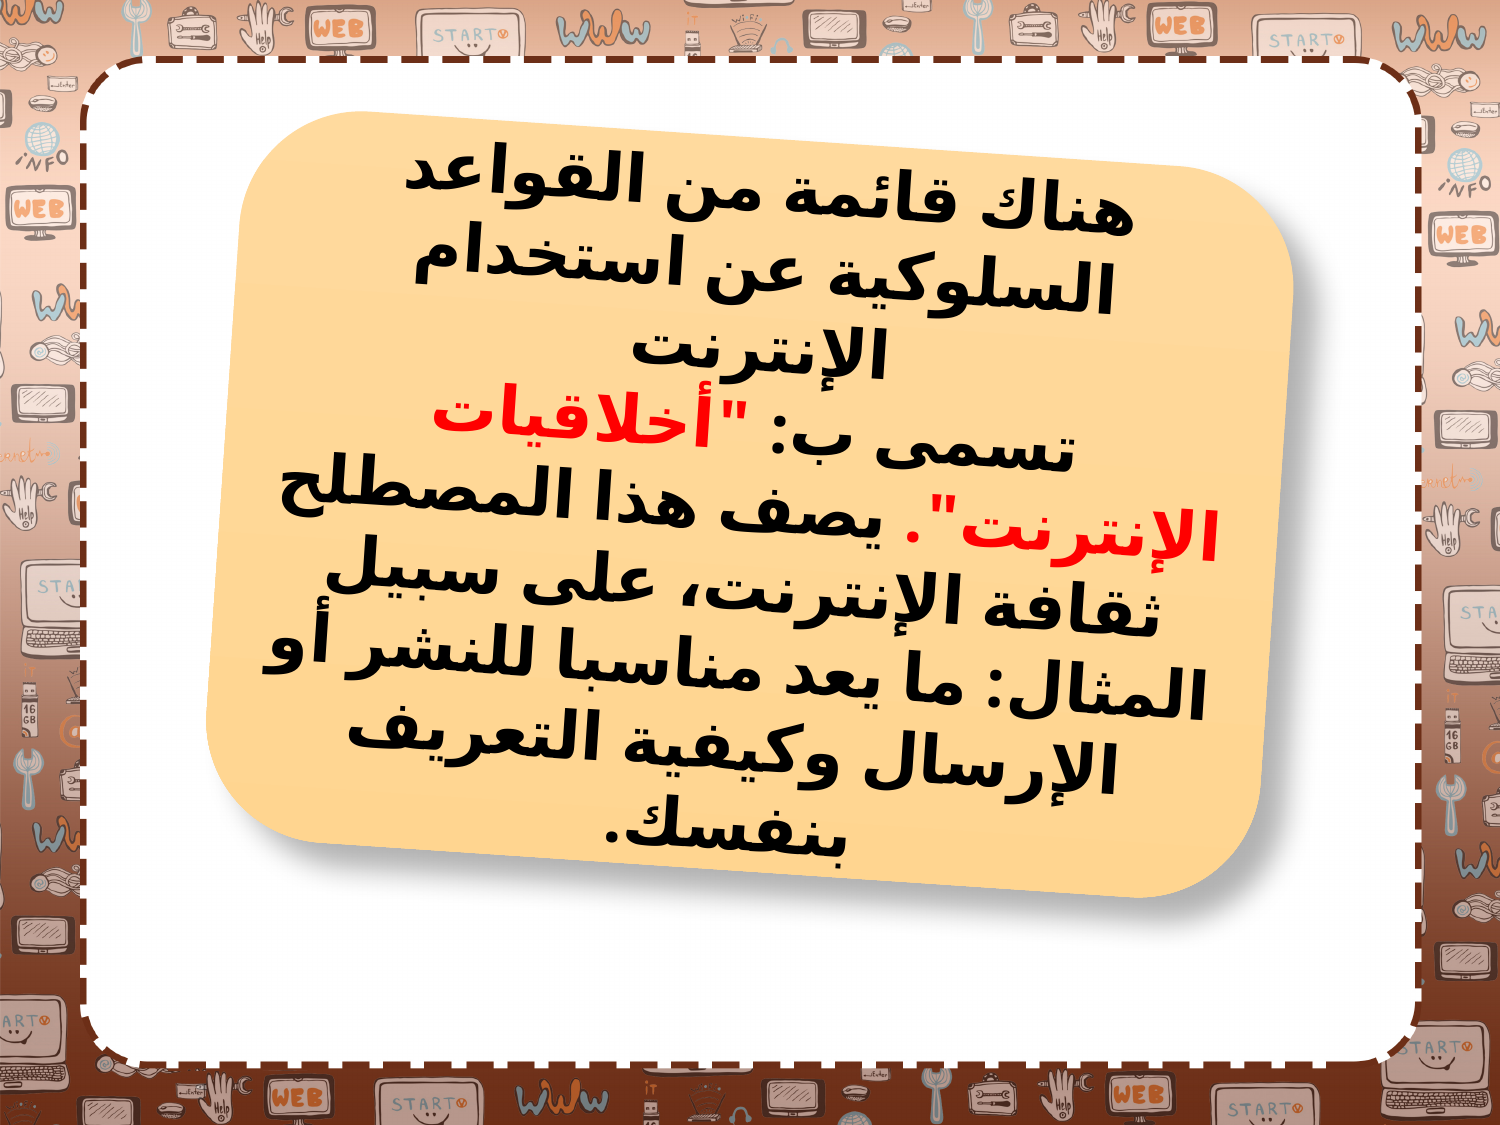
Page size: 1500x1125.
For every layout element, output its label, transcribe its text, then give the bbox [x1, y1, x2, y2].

text_box هناك قائمة من القواعد السلوكية عن استخدام الإنترنت تسمی ب: "أخلاقيات الإنترنت". يصف هذا المصطلح ثقافة الإنترنت، على سبيل المثال: ما يعد مناسبا للنشر أو الإرسال وكيفية التعريف بنفسك. [205, 110, 1294, 898]
picture [0, 0, 1500, 1125]
